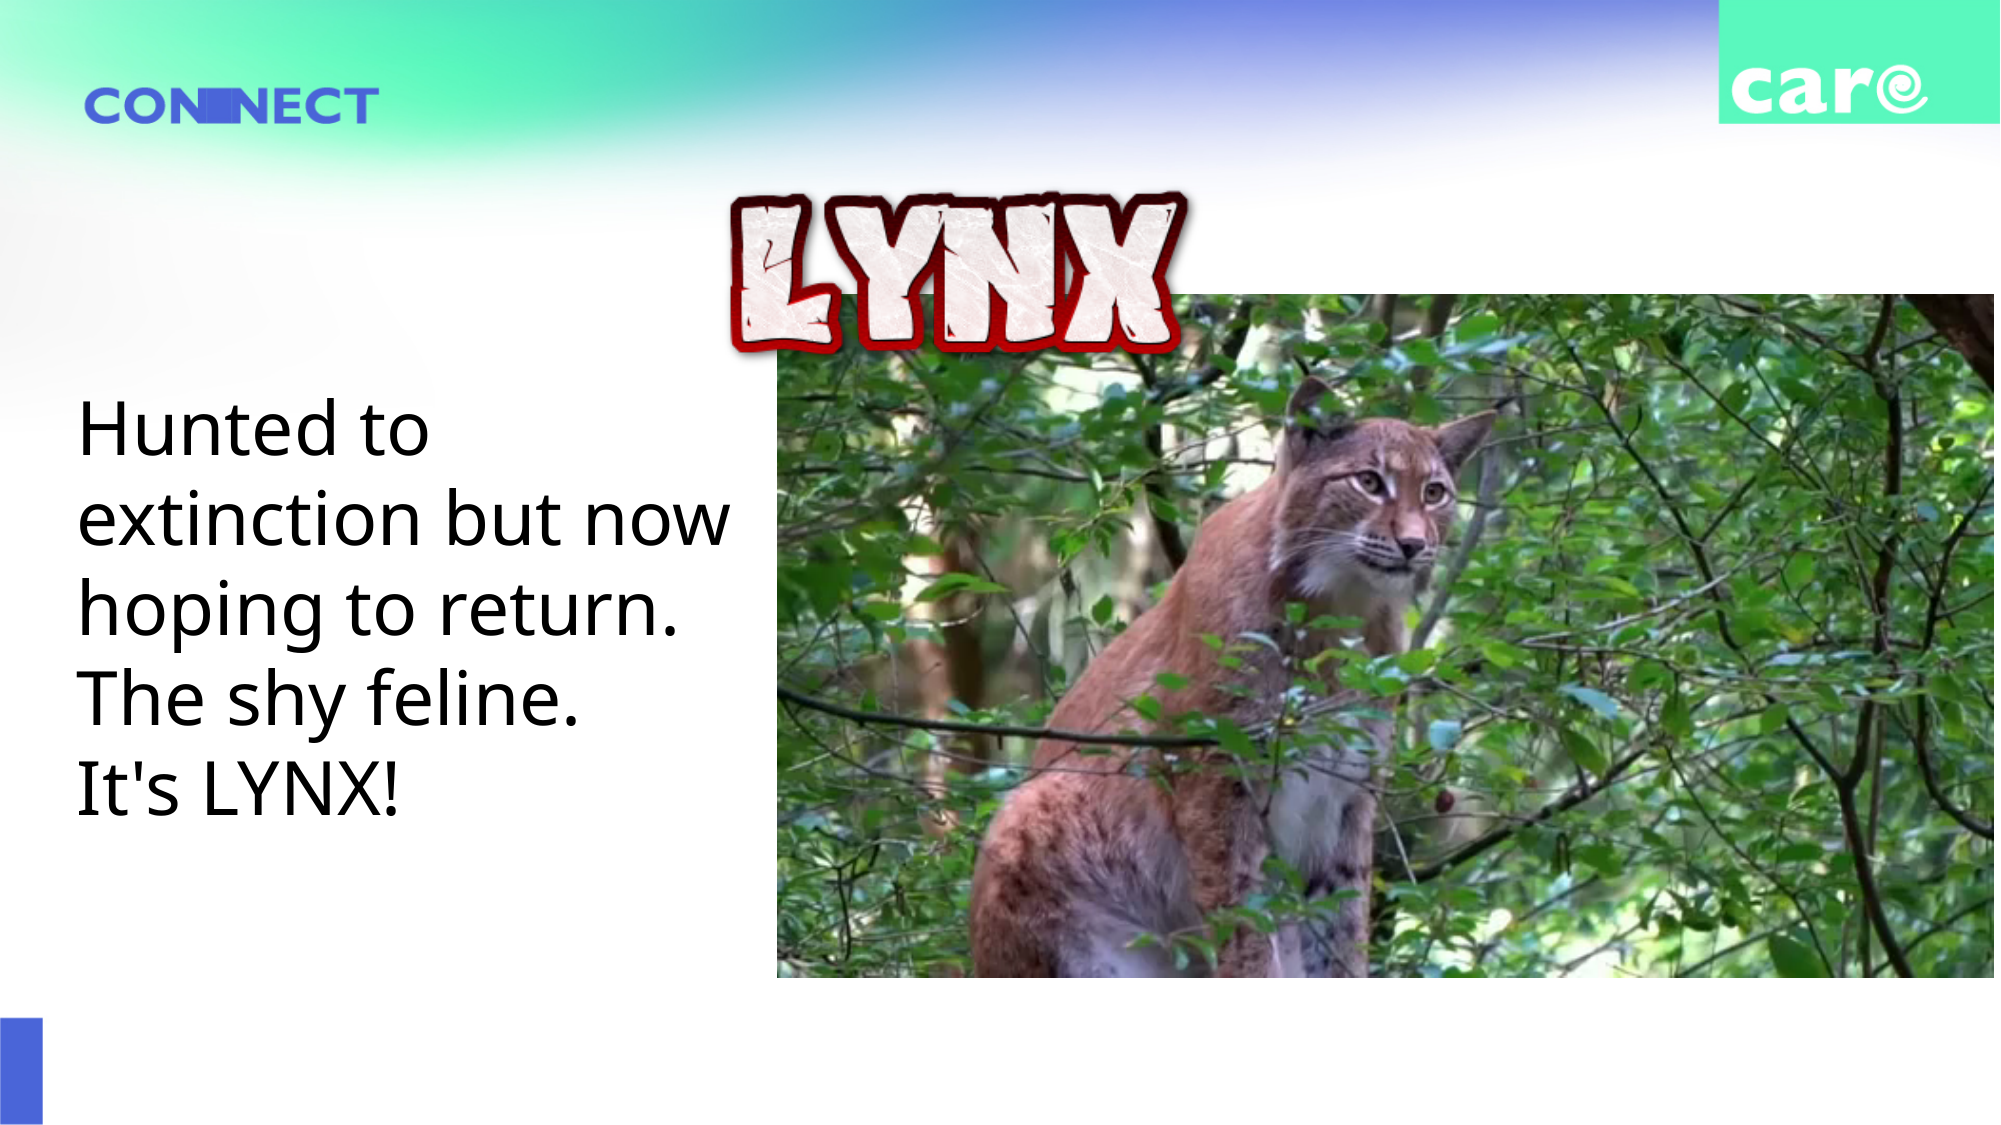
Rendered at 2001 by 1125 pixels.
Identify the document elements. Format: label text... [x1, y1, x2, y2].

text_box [776, 293, 1994, 979]
text_box Hunted to extinction but now hoping to return. The shy feline. It's LYNX! [62, 373, 776, 838]
picture [0, 0, 2001, 1125]
